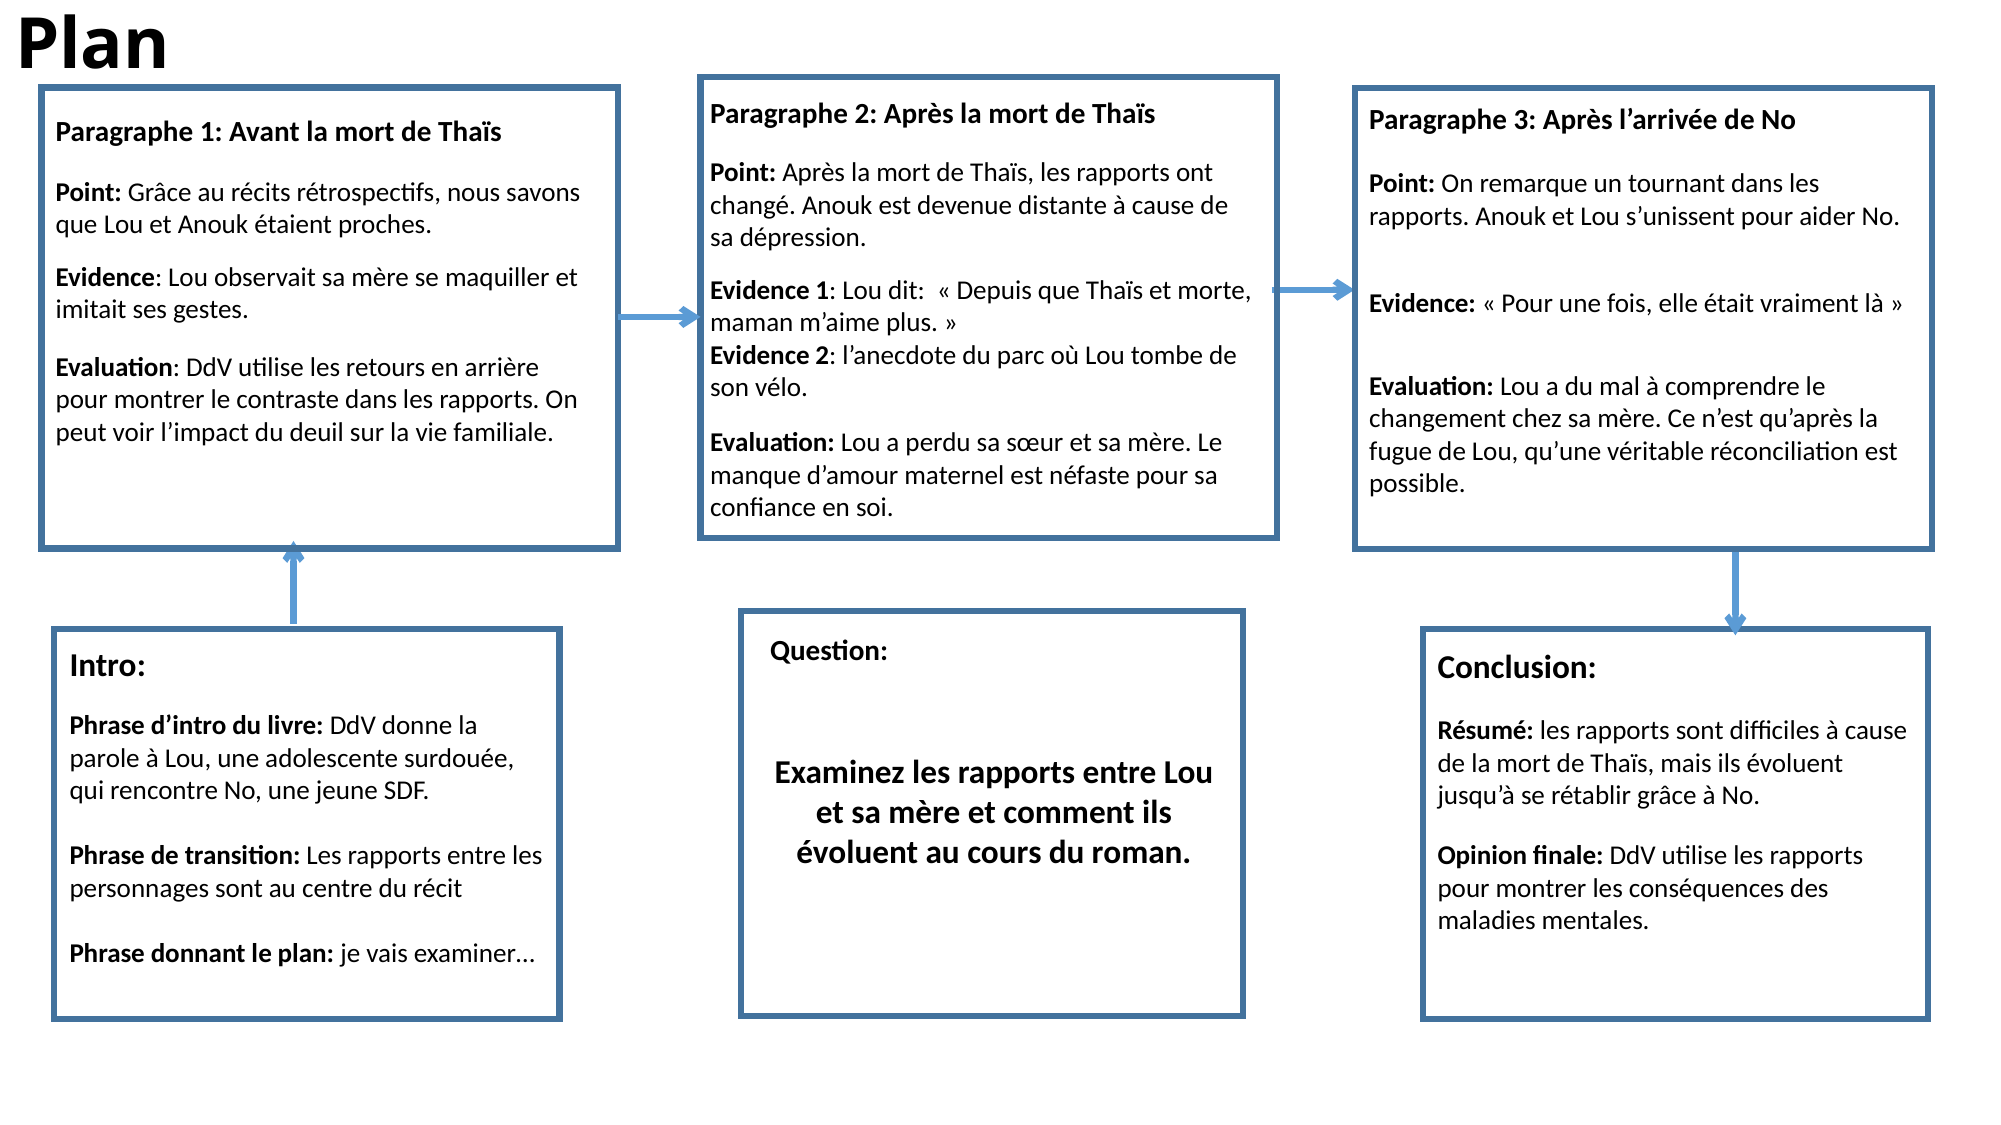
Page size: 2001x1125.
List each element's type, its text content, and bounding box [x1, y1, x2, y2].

text_box [1354, 87, 1933, 550]
text_box Question: [755, 623, 1126, 742]
text_box [40, 86, 619, 550]
text_box [1422, 628, 1929, 637]
title Plan [0, 0, 481, 93]
text_box [1422, 970, 1929, 1020]
text_box [53, 628, 560, 1020]
text_box Conclusion: Résumé: les rapports sont difficiles à cause de la mort de Thaïs, mais ils évoluent jusqu’à se rétablir grâce à No. Opinion finale: DdV utilise les rapports pour montrer les conséquences des maladies mentales. [1422, 637, 1929, 970]
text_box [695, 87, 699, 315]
text_box [699, 76, 1278, 539]
text_box [740, 610, 1244, 1017]
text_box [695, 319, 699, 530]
text_box Examinez les rapports entre Lou et sa mère et comment ils évoluent au cours du roman. [753, 742, 1235, 918]
